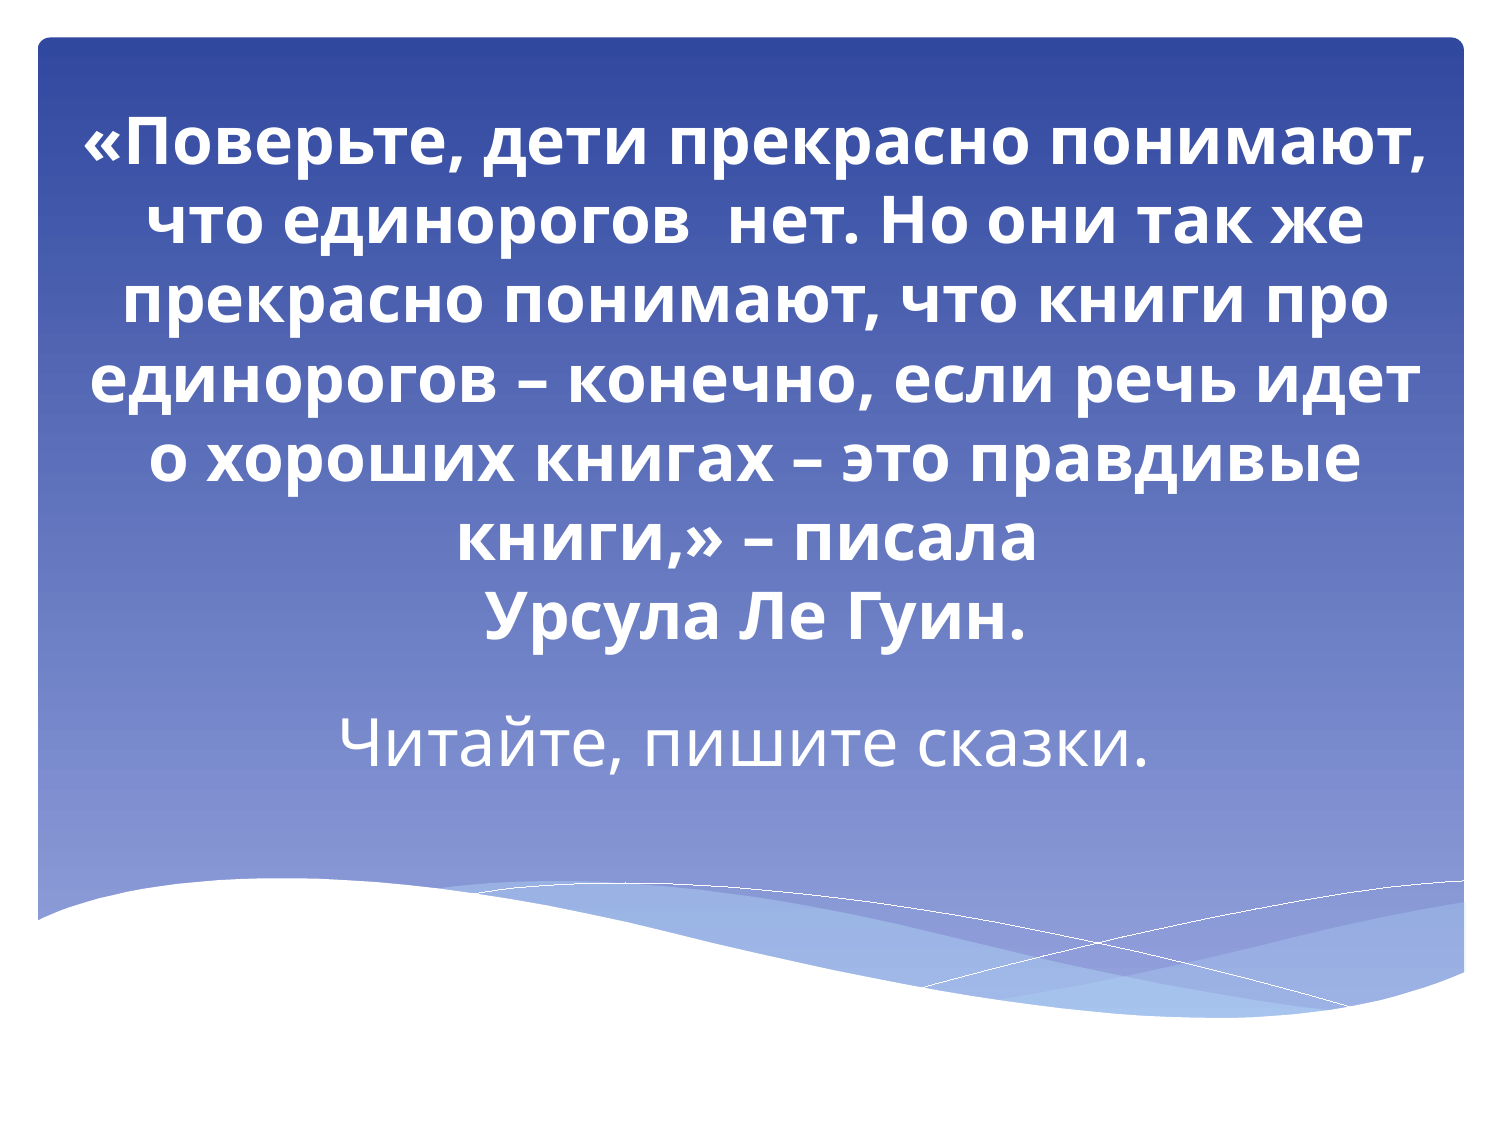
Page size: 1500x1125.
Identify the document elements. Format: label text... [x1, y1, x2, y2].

subtitle Читайте, пишите сказки. [123, 692, 1365, 858]
title «Поверьте, дети прекрасно понимают, что единорогов нет. Но они так же прекрасно понимают, что книги про единорогов – конечно, если речь идет о хороших книгах – это правдивые книги,» – писала Урсула Ле Гуин. [64, 90, 1447, 740]
